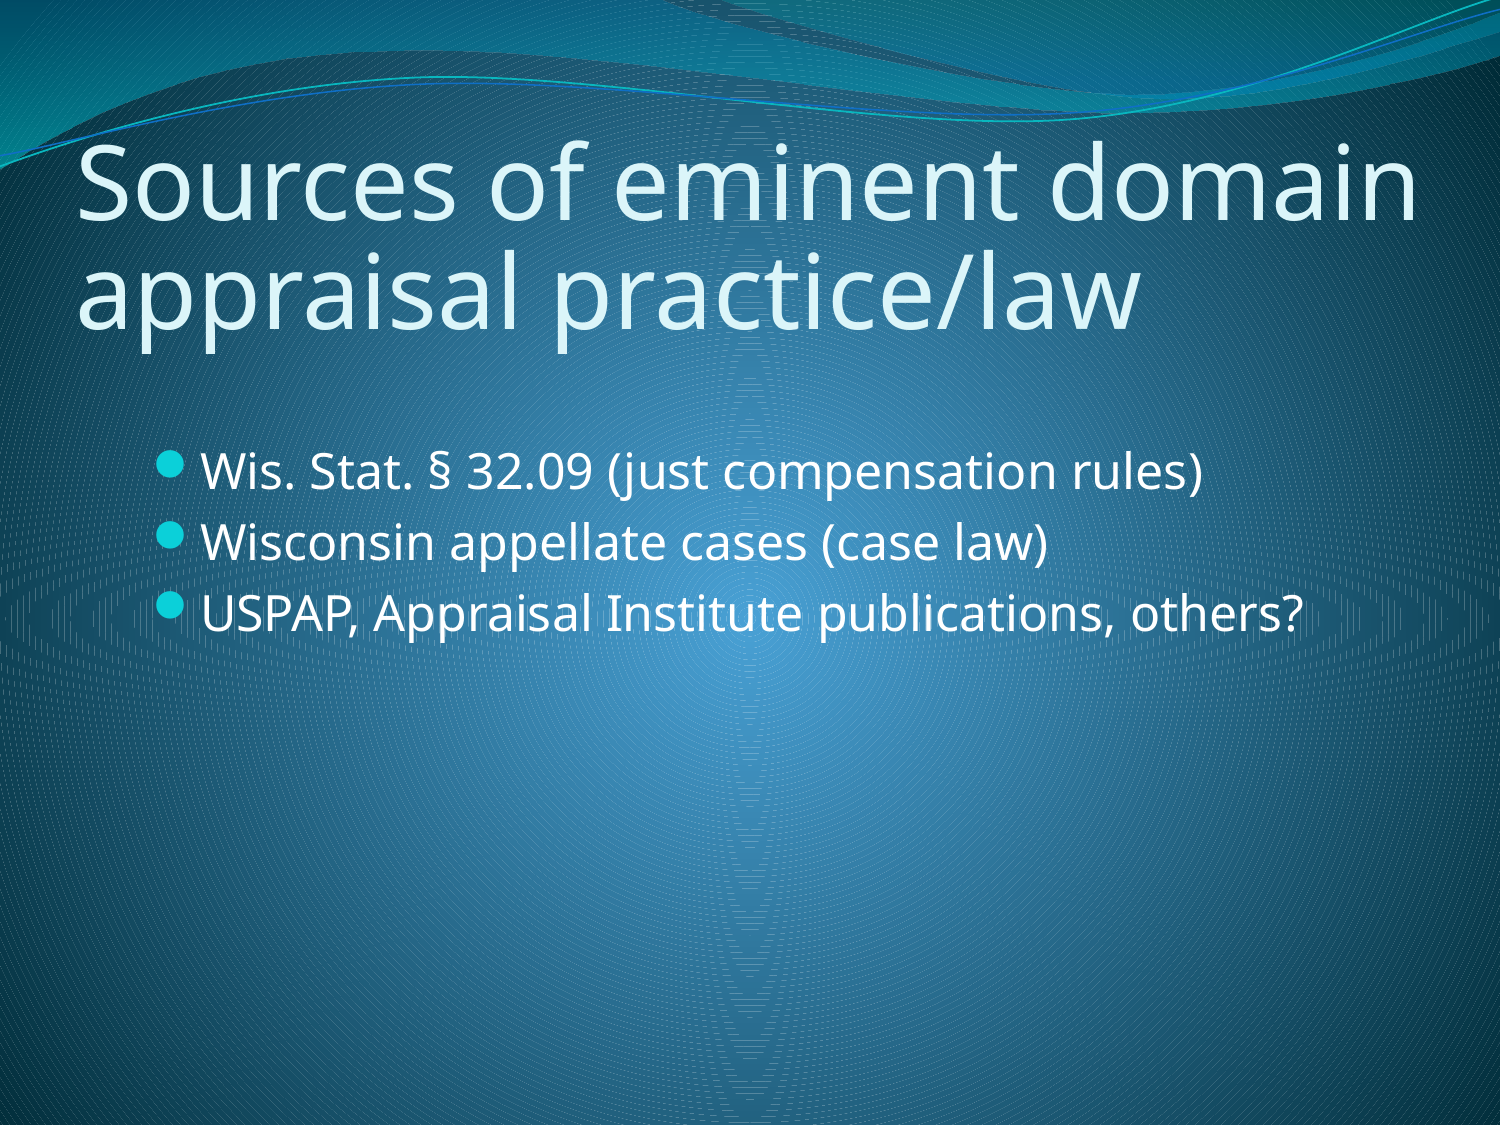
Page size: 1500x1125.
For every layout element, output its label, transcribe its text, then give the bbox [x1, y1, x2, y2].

list Wis. Stat. § 32.09 (just compensation rules) Wisconsin appellate cases (case law) USPAP, Appraisal Institute publications, others? [137, 442, 1426, 1125]
title Sources of eminent domain appraisal practice/law [74, 162, 1426, 351]
